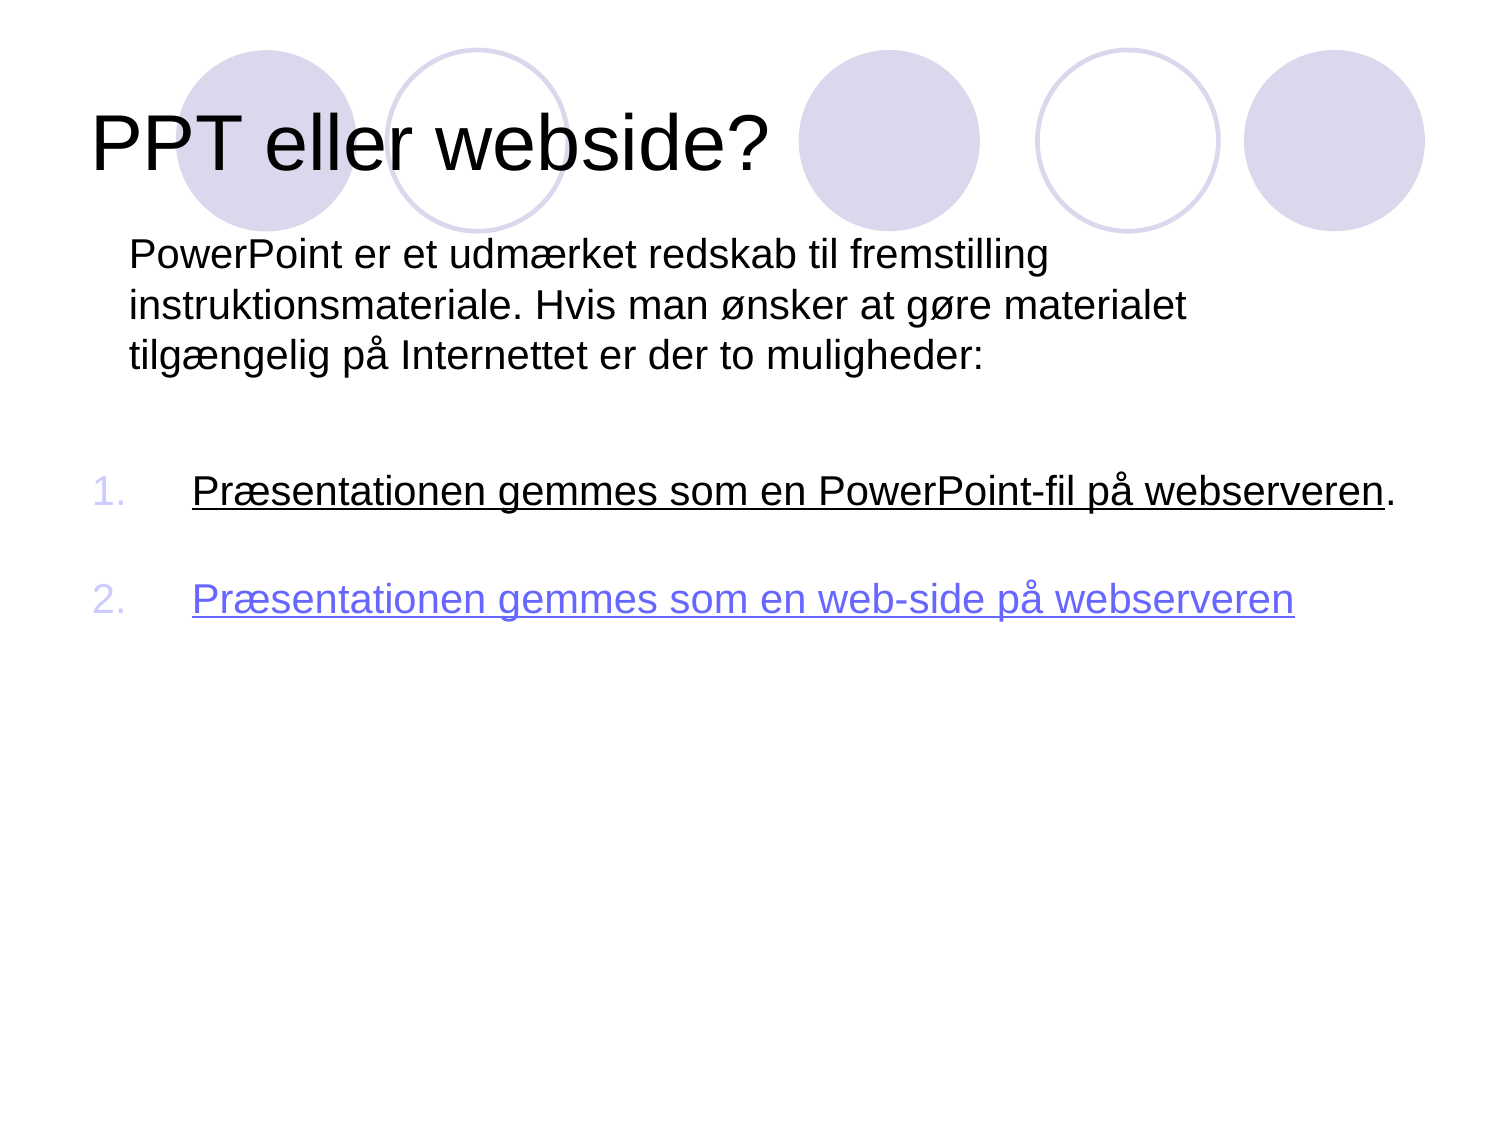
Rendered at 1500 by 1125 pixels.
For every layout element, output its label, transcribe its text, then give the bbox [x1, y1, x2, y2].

title PPT eller webside? [74, 44, 1426, 233]
text_box PowerPoint er et udmærket redskab til fremstilling instruktionsmateriale. Hvis man ønsker at gøre materialet tilgængelig på Internettet er der to muligheder: [114, 219, 1386, 435]
list Præsentationen gemmes som en PowerPoint-fil på webserveren. Præsentationen gemmes som en web-side på webserveren [76, 455, 1428, 731]
